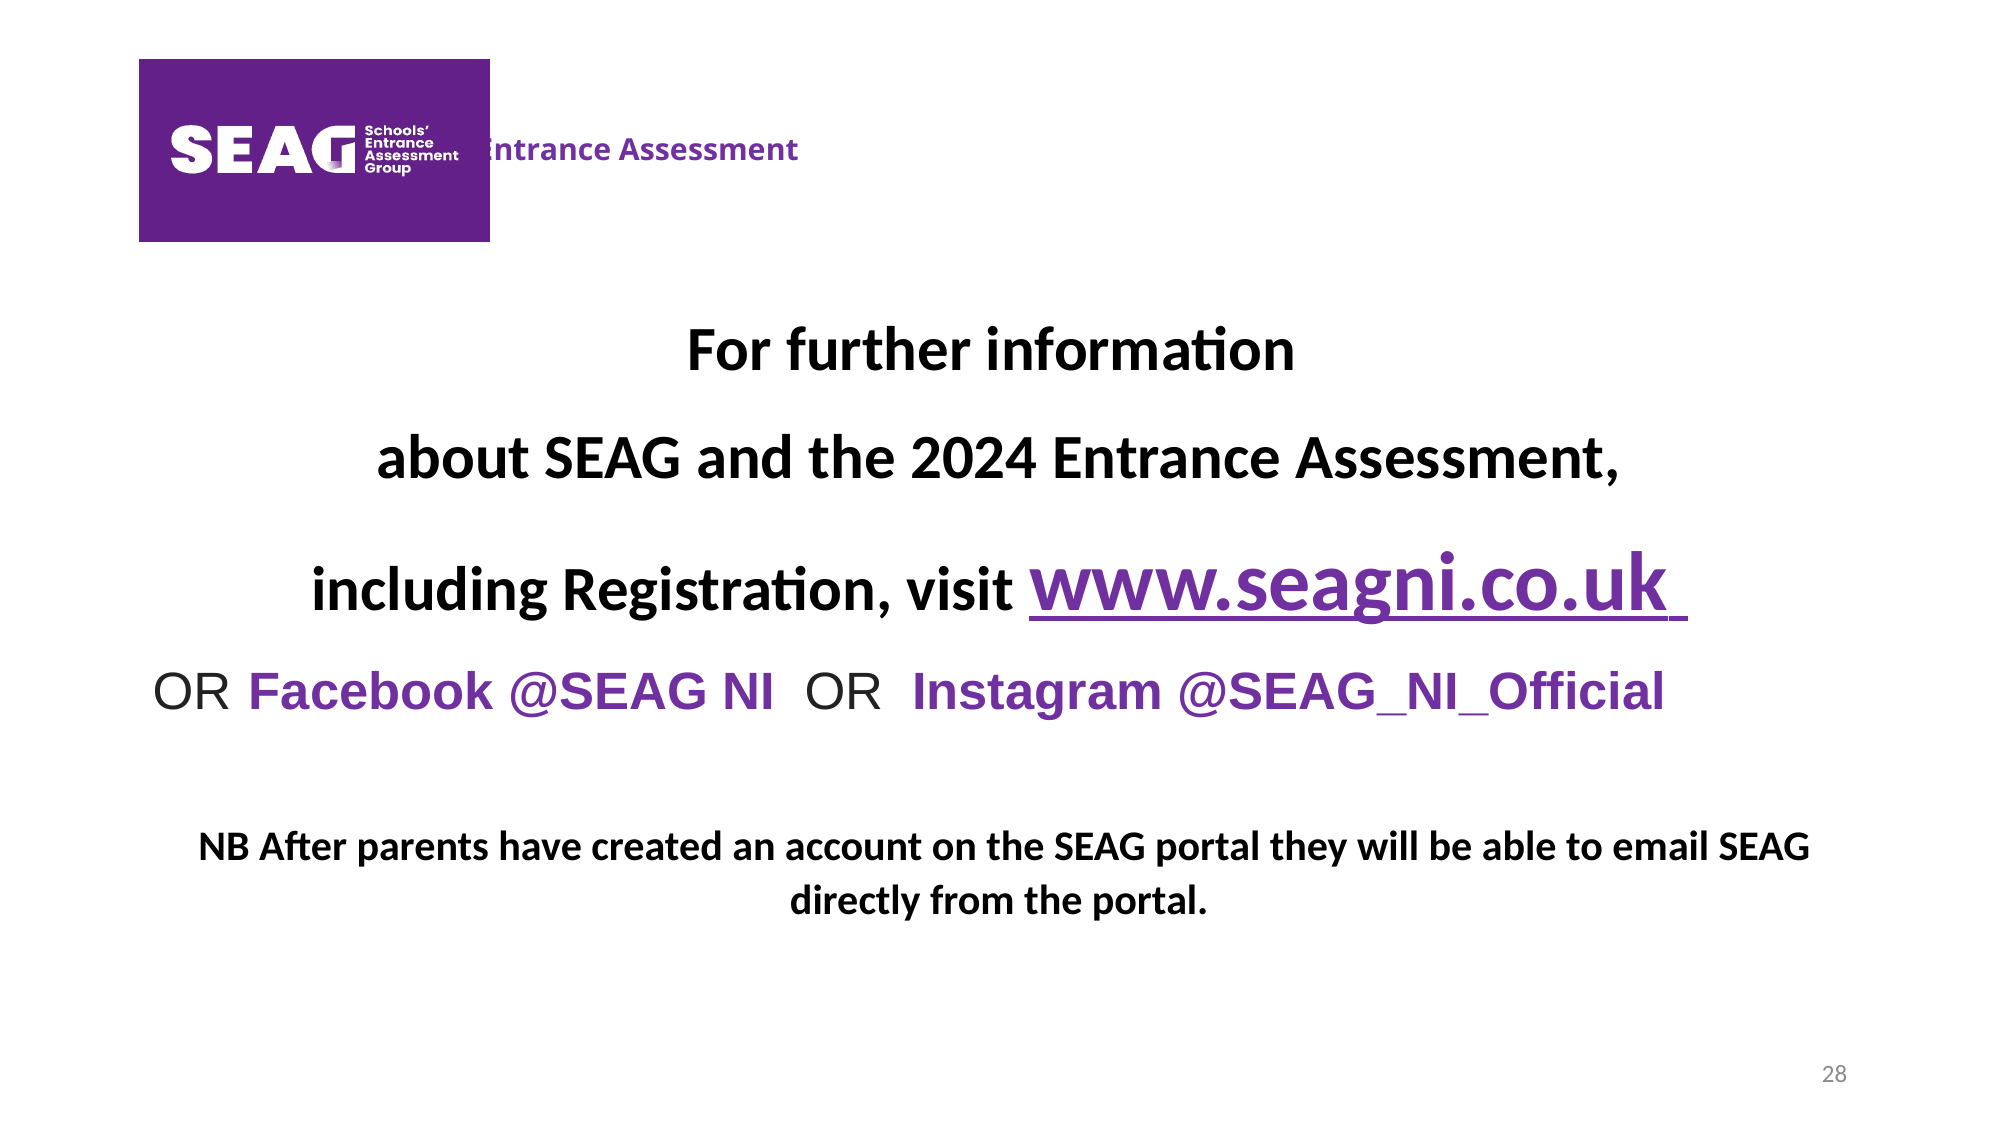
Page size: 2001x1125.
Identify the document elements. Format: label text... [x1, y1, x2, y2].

list For further information about SEAG and the 2024 Entrance Assessment, including Registration, visit www.seagni.co.uk OR Facebook @SEAG NI OR Instagram @SEAG_NI_Official NB After parents have created an account on the SEAG portal they will be able to email SEAG directly from the portal. [137, 294, 1861, 1009]
picture [138, 59, 490, 242]
slide_number 28 [1412, 1042, 1863, 1103]
title The 2024 Entrance Assessment [490, 59, 1861, 242]
